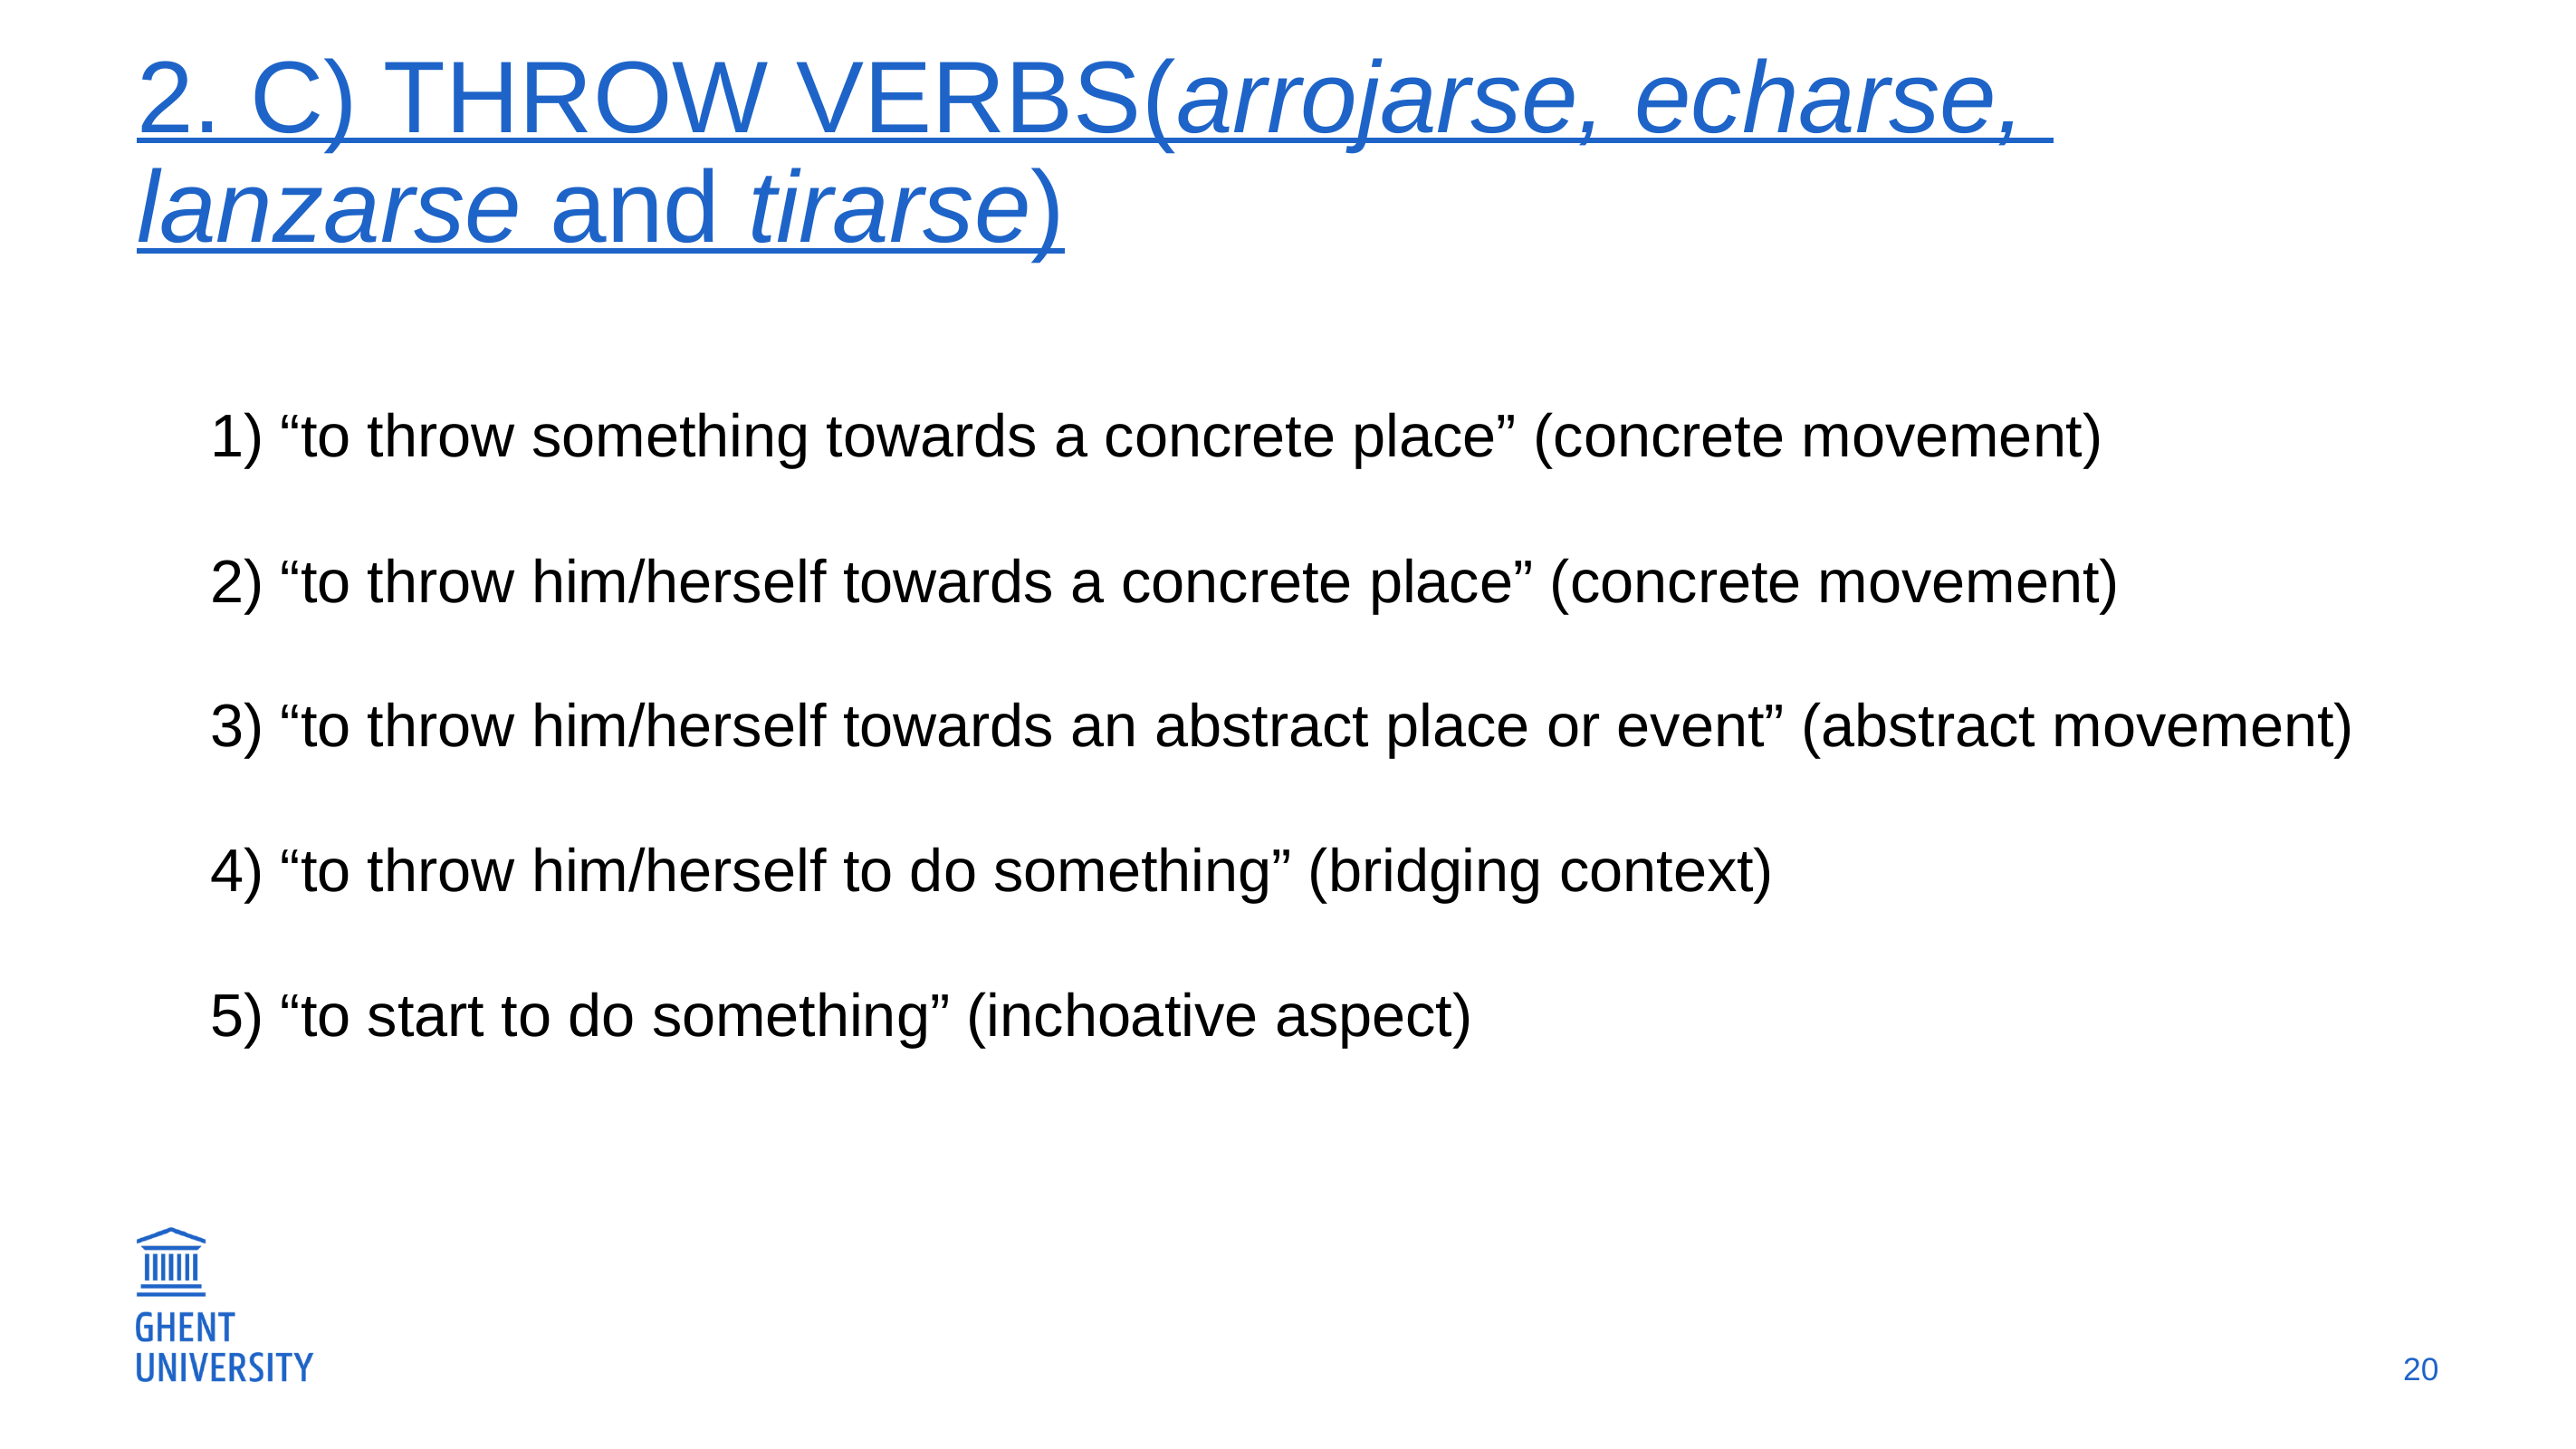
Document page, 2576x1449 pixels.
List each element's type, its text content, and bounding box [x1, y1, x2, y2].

slide_number 20 [2315, 1329, 2453, 1407]
picture [68, 1182, 411, 1449]
list 1) “to throw something towards a concrete place” (concrete movement) 2) “to throw him/herself towards a concrete place” (concrete movement) 3) “to throw him/herself towards an abstract place or event” (abstract movement) 4) “to throw him/herself to do something” (bridging context) 5) “to start to do something” (inchoative aspect) [5, 317, 2481, 1182]
title 2. c) throw verbs(arrojarse, echarse, lanzarse and tirarse) [123, 37, 2456, 166]
